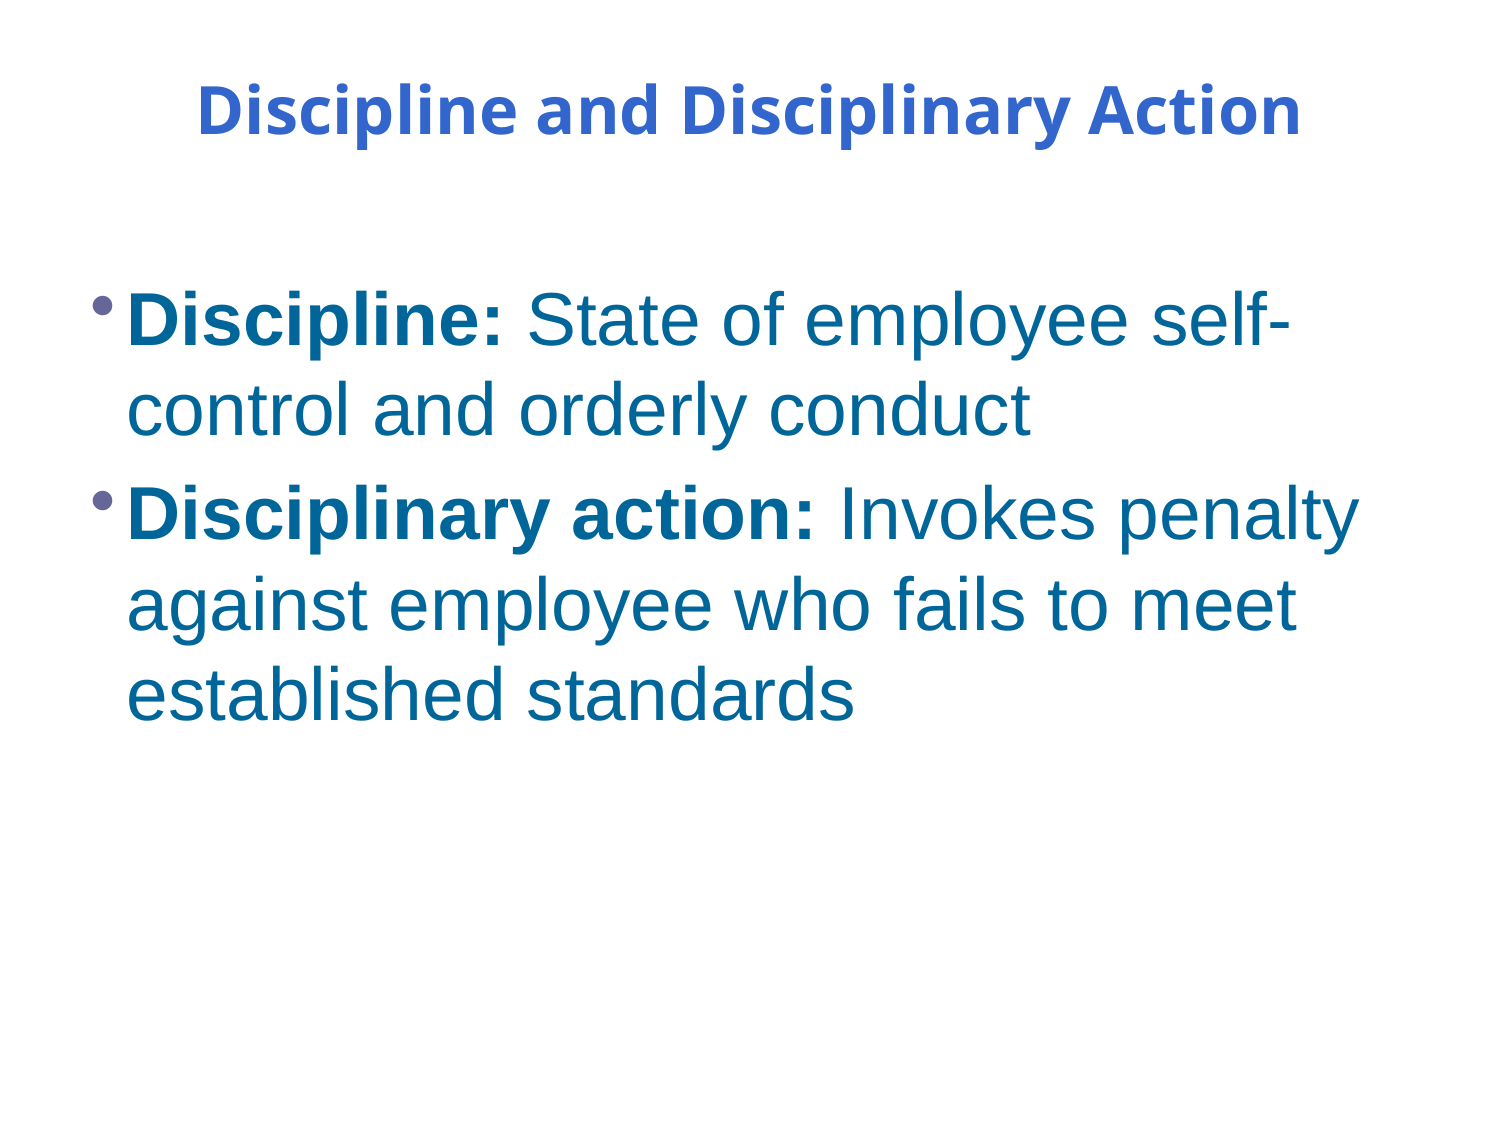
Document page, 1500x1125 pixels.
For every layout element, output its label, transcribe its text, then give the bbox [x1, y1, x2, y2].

title Discipline and Disciplinary Action [59, 59, 1441, 164]
list Discipline: State of employee self-control and orderly conduct Disciplinary action: Invokes penalty against employee who fails to meet established standards [74, 262, 1426, 993]
